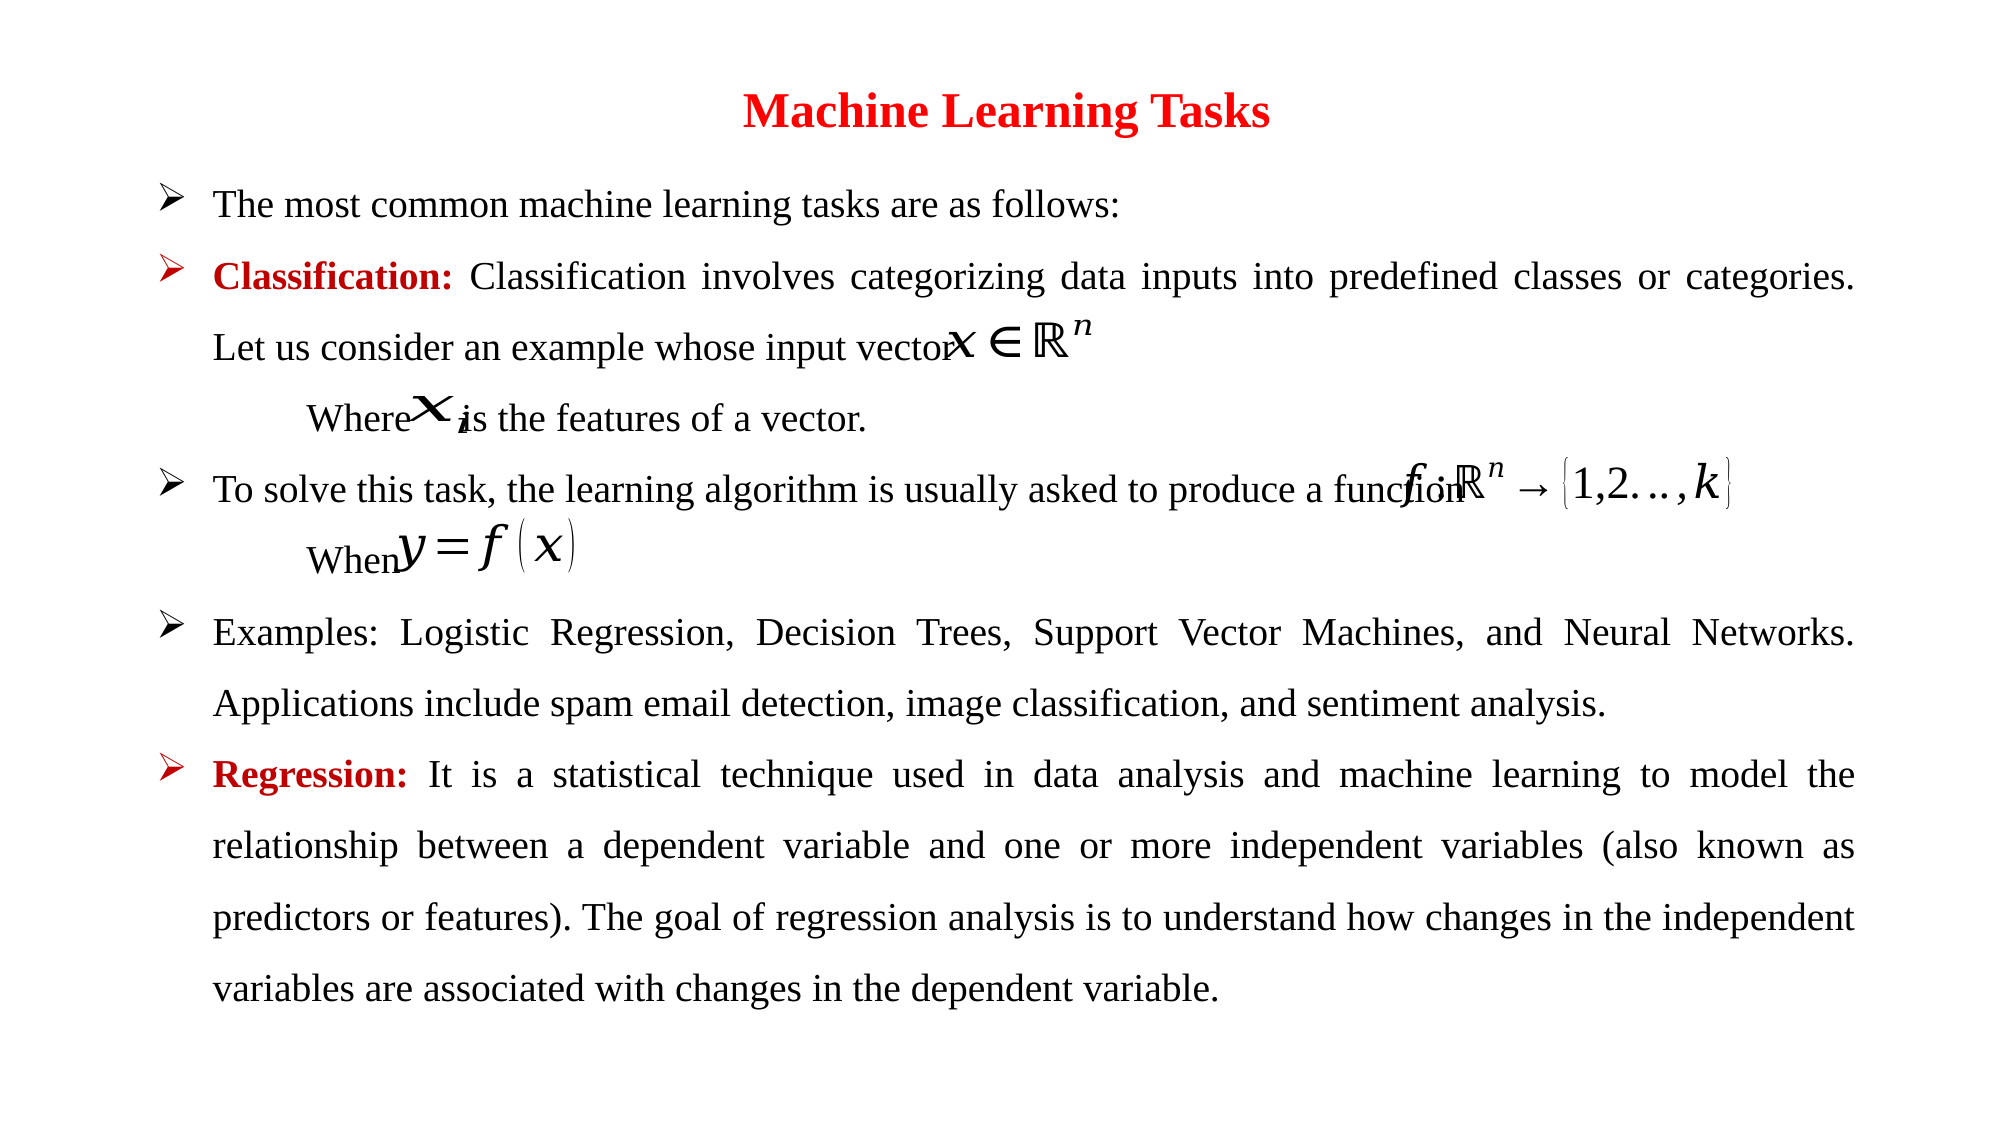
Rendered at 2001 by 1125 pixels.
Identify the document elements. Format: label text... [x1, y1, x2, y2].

subtitle The most common machine learning tasks are as follows: Classification: Classification involves categorizing data inputs into predefined classes or categories. Let us consider an example whose input vector Where is the features of a vector. To solve this task, the learning algorithm is usually asked to produce a function When Examples: Logistic Regression, Decision Trees, Support Vector Machines, and Neural Networks. Applications include spam email detection, image classification, and sentiment analysis. Regression: It is a statistical technique used in data analysis and machine learning to model the relationship between a dependent variable and one or more independent variables (also known as predictors or features). The goal of regression analysis is to understand how changes in the independent variables are associated with changes in the dependent variable. [141, 179, 1873, 1085]
text_box Machine Learning Tasks [141, 76, 1873, 179]
